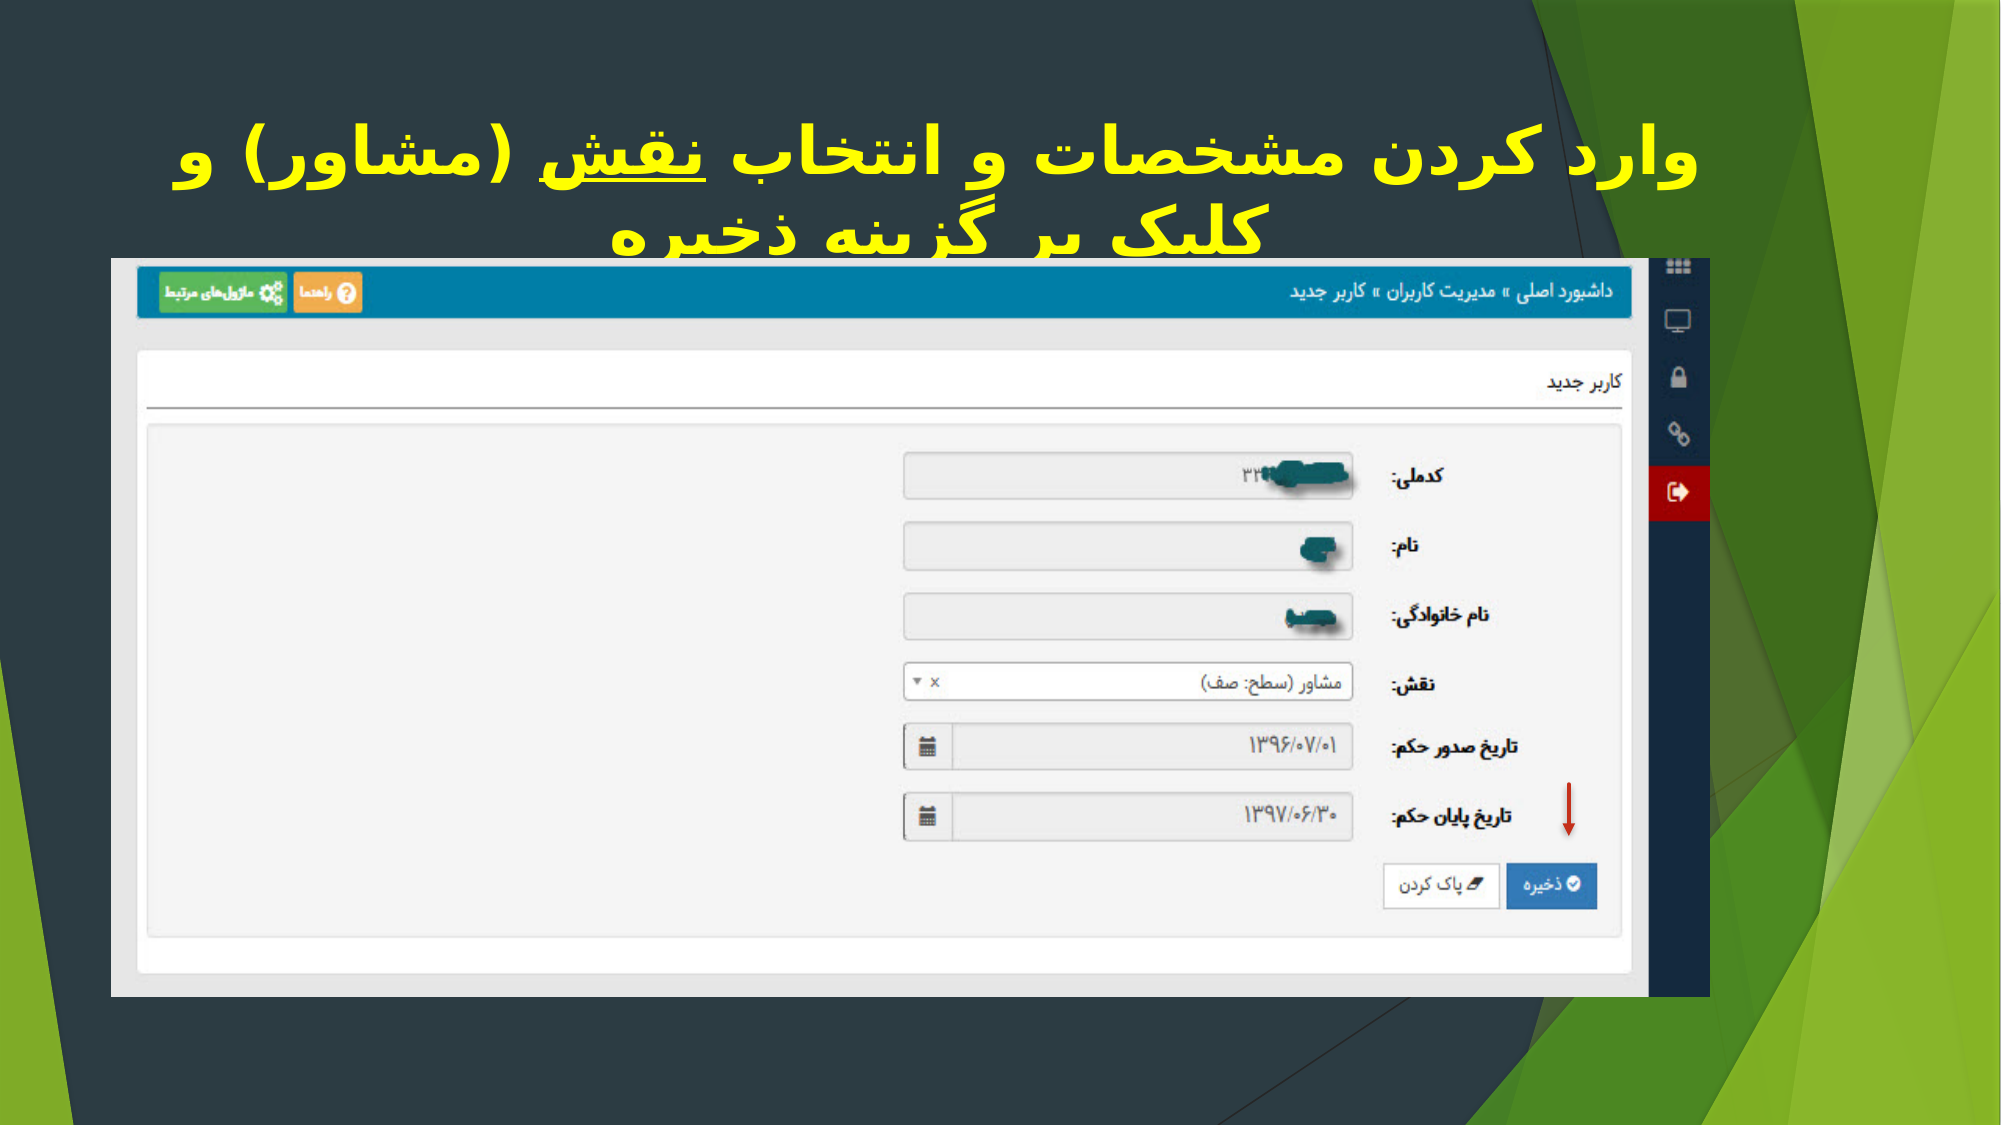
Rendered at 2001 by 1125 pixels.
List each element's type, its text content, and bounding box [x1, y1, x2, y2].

picture [110, 257, 1711, 997]
title وارد کردن مشخصات و انتخاب نقش (مشاور) و کلیک بر گزینه ذخیره [111, 99, 1768, 259]
